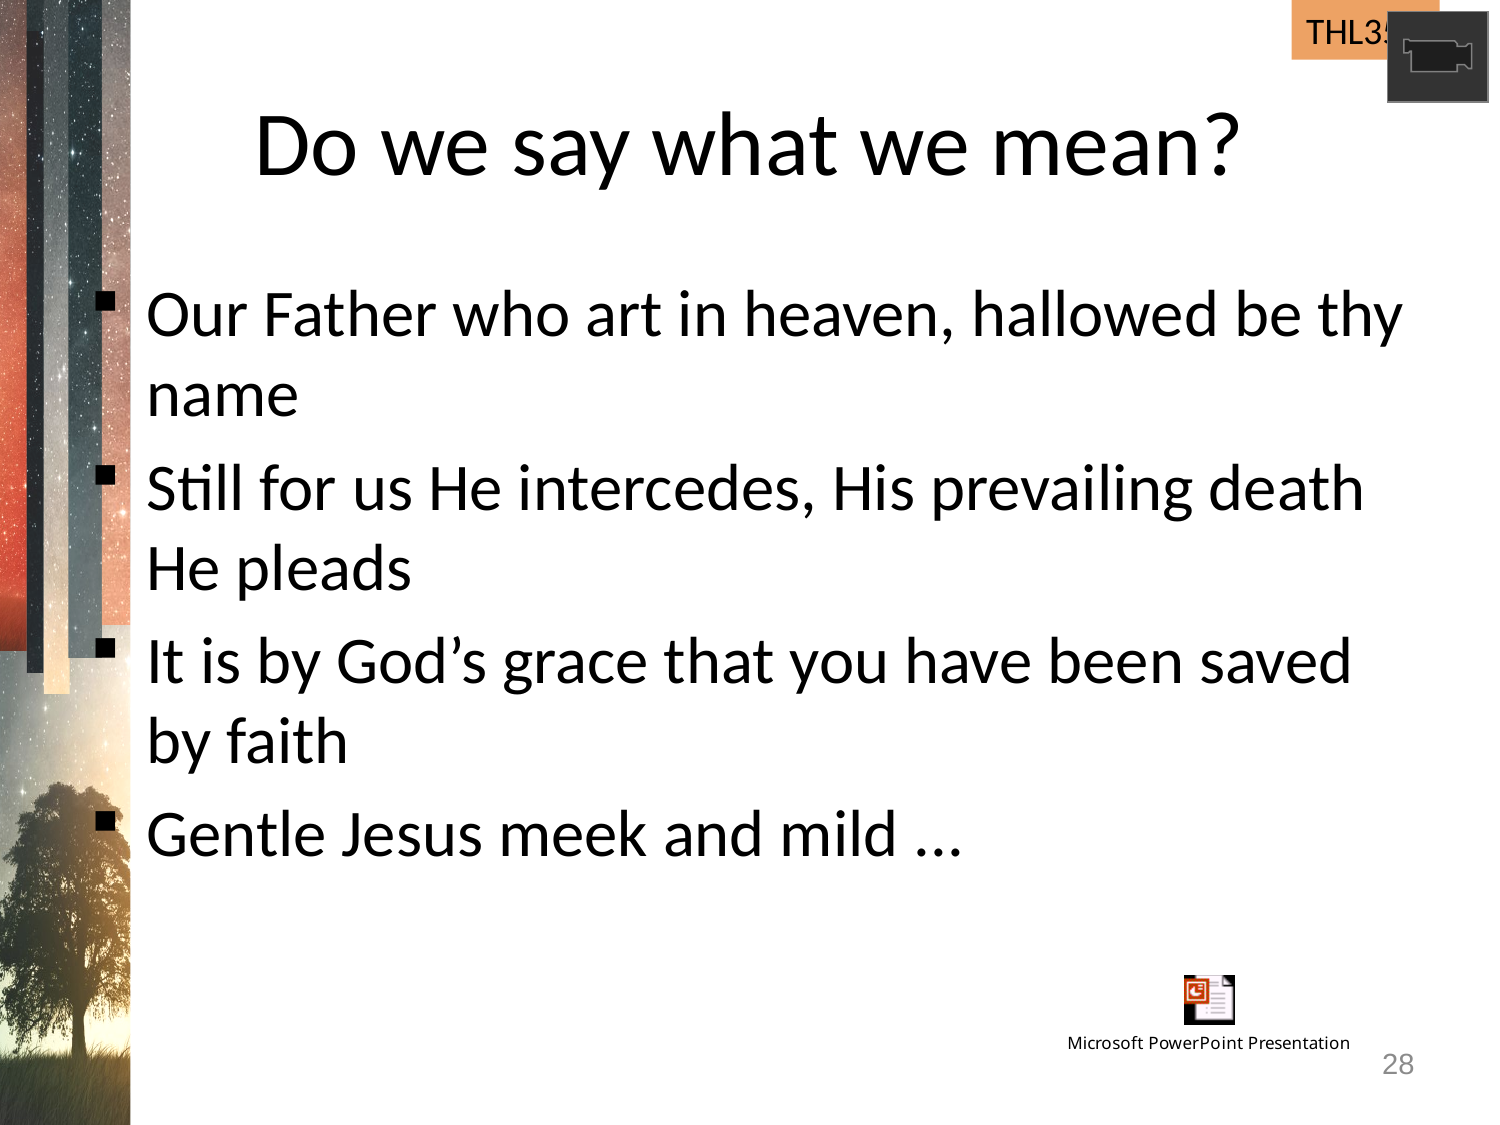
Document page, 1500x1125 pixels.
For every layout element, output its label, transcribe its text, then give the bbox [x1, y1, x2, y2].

text_box [1387, 11, 1488, 102]
list Our Father who art in heaven, hallowed be thy name Still for us He intercedes, His prevailing death He pleads It is by God’s grace that you have been saved by faith Gentle Jesus meek and mild ... [75, 262, 1425, 1005]
list Commenting on the recent rise of the Anzac legend, Manning Clark wrote: ‘A secular religion has replaced the religion of the spirit.’ Manning Clark, A History of Australia, Volume 6, p. 136 [0, 0, 131, 1125]
slide_number 28 [1149, 1025, 1463, 1100]
title Do we say what we mean? [75, 45, 1425, 233]
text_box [1037, 974, 1382, 1079]
